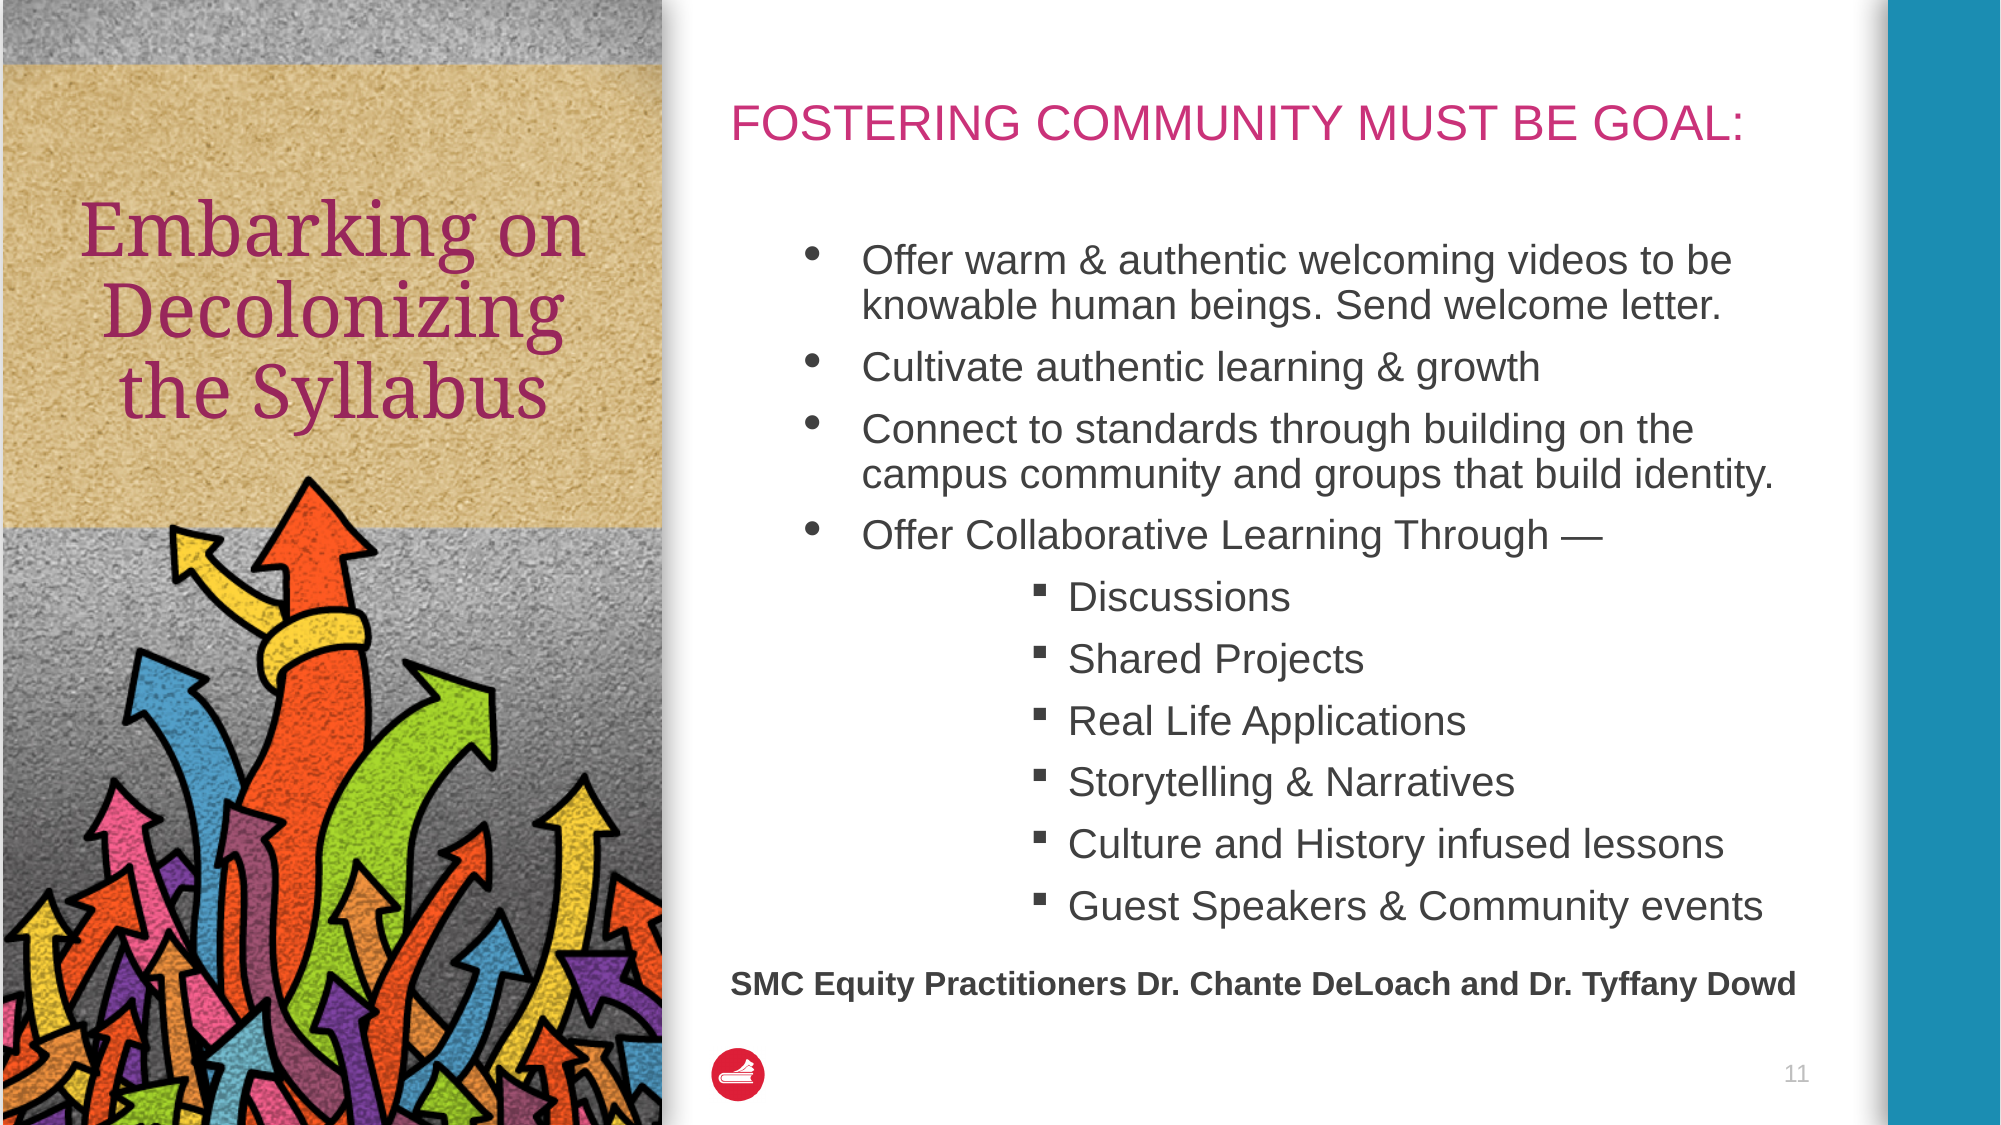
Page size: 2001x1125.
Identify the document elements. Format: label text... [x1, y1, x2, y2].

picture [709, 1046, 766, 1103]
picture [3, 0, 662, 1125]
slide_number 11 [1622, 1042, 1810, 1104]
list FOSTERING COMMUNITY MUST BE GOAL: Offer warm & authentic welcoming videos to be knowable human beings. Send welcome letter. Cultivate authentic learning & growth Connect to standards through building on the campus community and groups that build identity. Offer Collaborative Learning Through — Discussions Shared Projects Real Life Applications Storytelling & Narratives Culture and History infused lessons Guest Speakers & Community events SMC Equity Practitioners Dr. Chante DeLoach and Dr. Tyffany Dowd [715, 90, 1868, 1020]
title Embarking on Decolonizing the Syllabus [40, 58, 629, 442]
